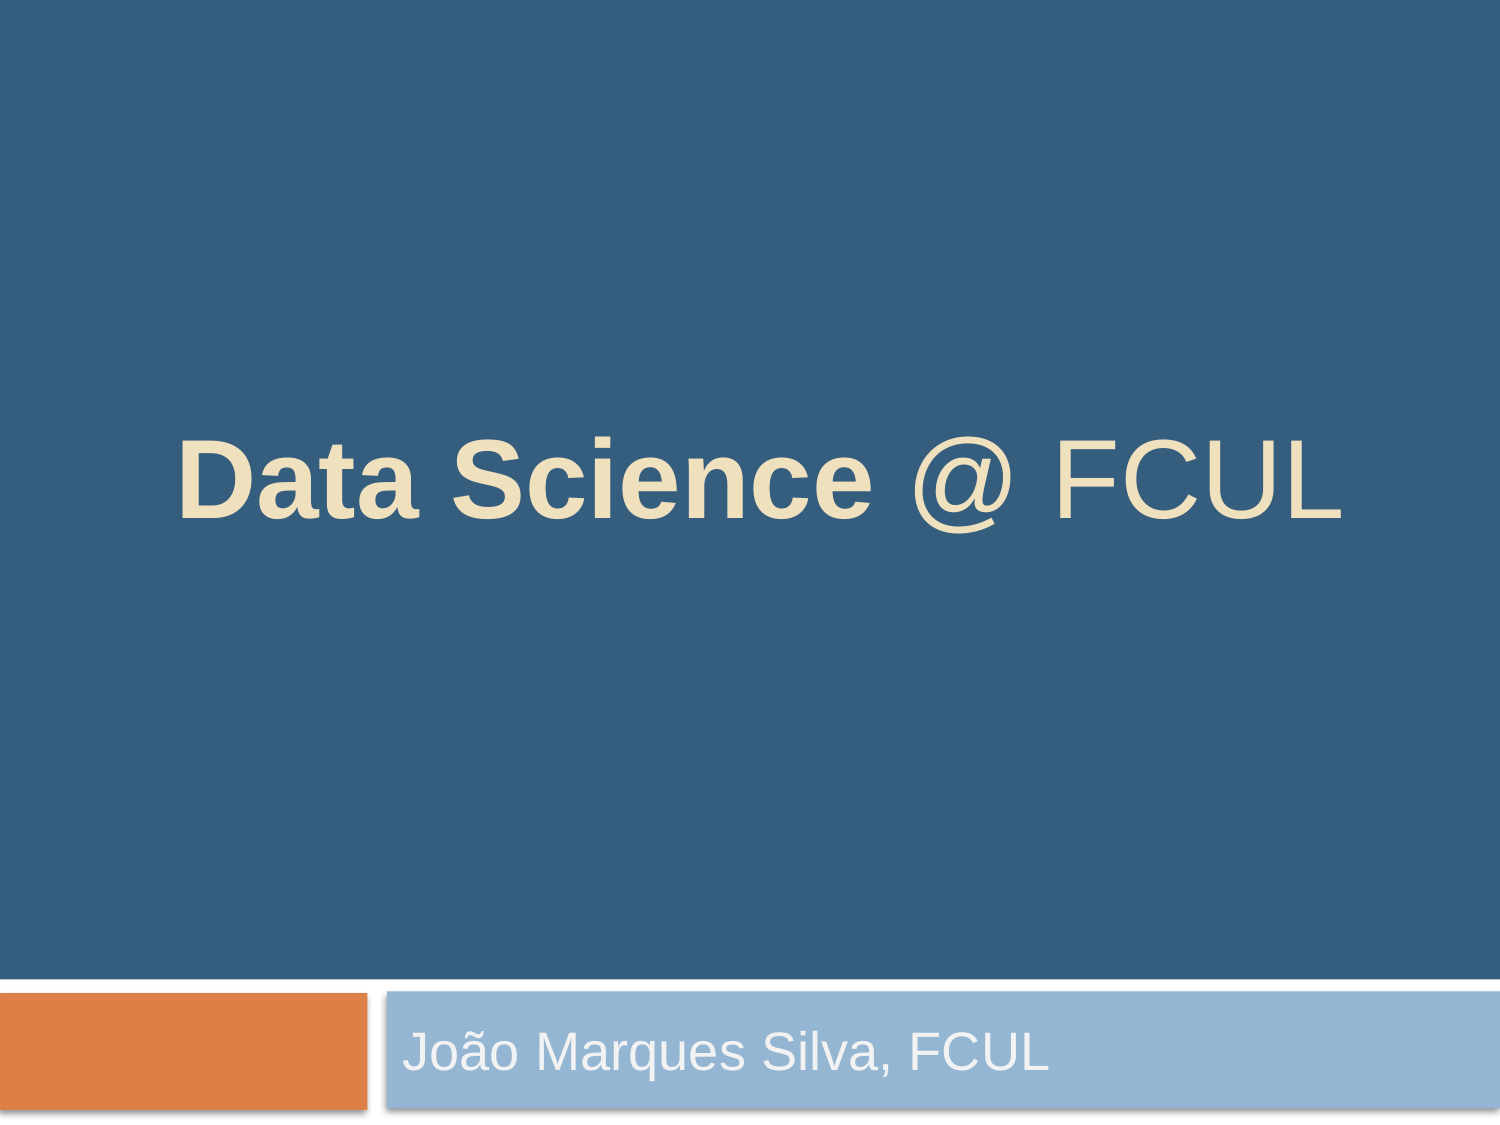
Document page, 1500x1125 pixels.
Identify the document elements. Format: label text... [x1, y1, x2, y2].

title Data Science @ FCUL [152, 296, 1369, 652]
subtitle João Marques Silva, FCUL [387, 992, 1488, 1105]
